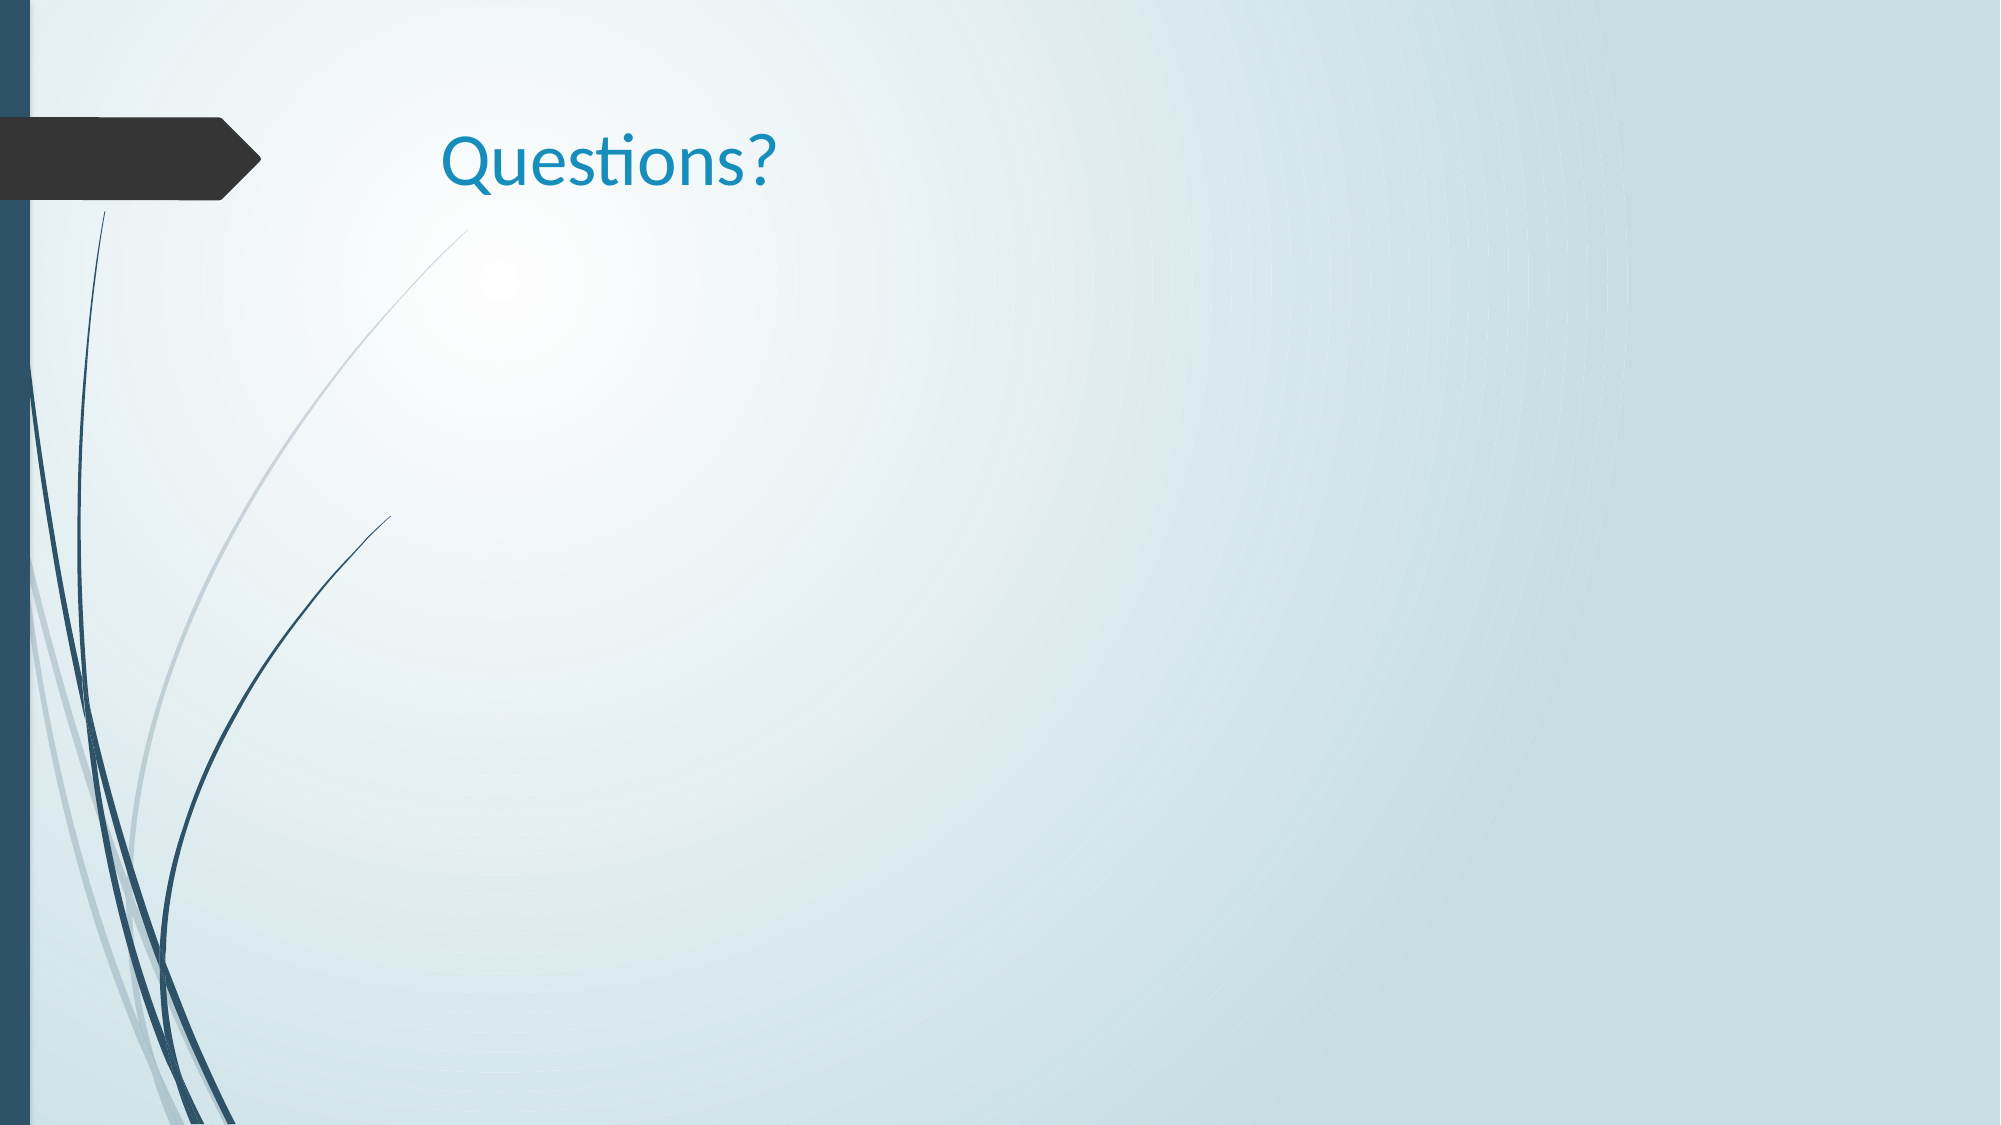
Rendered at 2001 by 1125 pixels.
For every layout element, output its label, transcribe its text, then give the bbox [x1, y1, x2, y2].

title Questions? [425, 102, 1888, 313]
